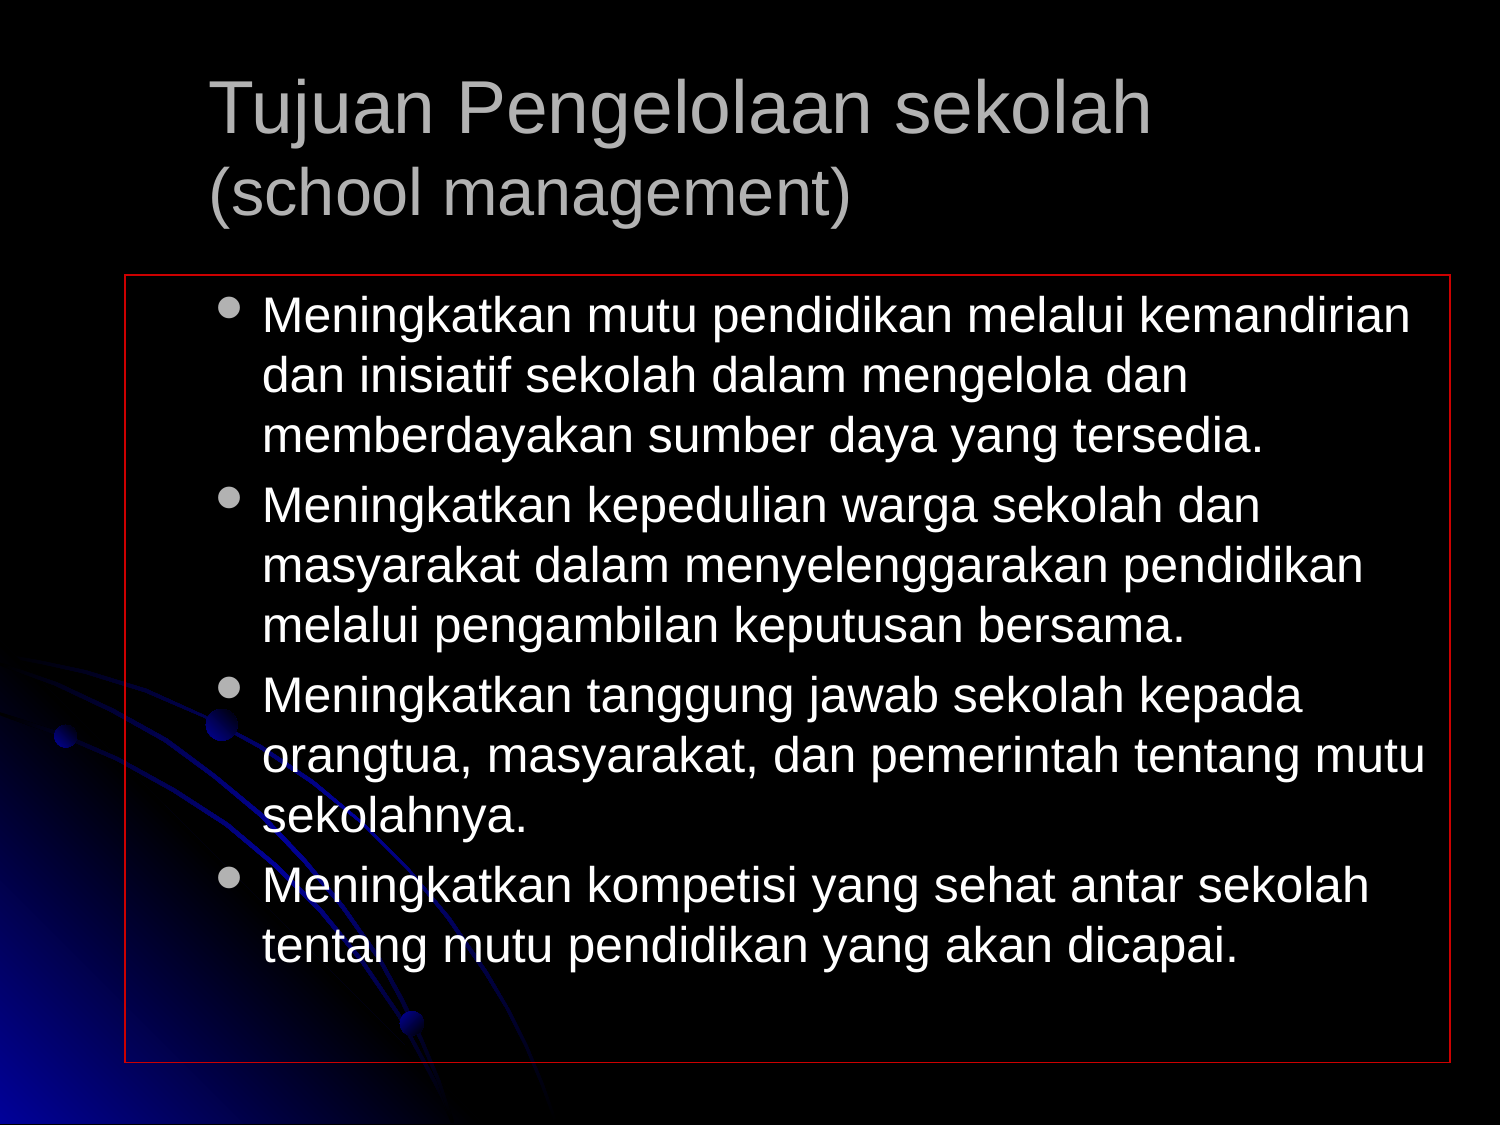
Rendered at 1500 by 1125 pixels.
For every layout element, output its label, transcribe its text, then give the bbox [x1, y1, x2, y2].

list Meningkatkan mutu pendidikan melalui kemandirian dan inisiatif sekolah dalam mengelola dan memberdayakan sumber daya yang tersedia. Meningkatkan kepedulian warga sekolah dan masyarakat dalam menyelenggarakan pendidikan melalui pengambilan keputusan bersama. Meningkatkan tanggung jawab sekolah kepada orangtua, masyarakat, dan pemerintah tentang mutu sekolahnya. Meningkatkan kompetisi yang sehat antar sekolah tentang mutu pendidikan yang akan dicapai. [124, 274, 1451, 1063]
title Tujuan Pengelolaan sekolah (school management) [124, 49, 1238, 238]
